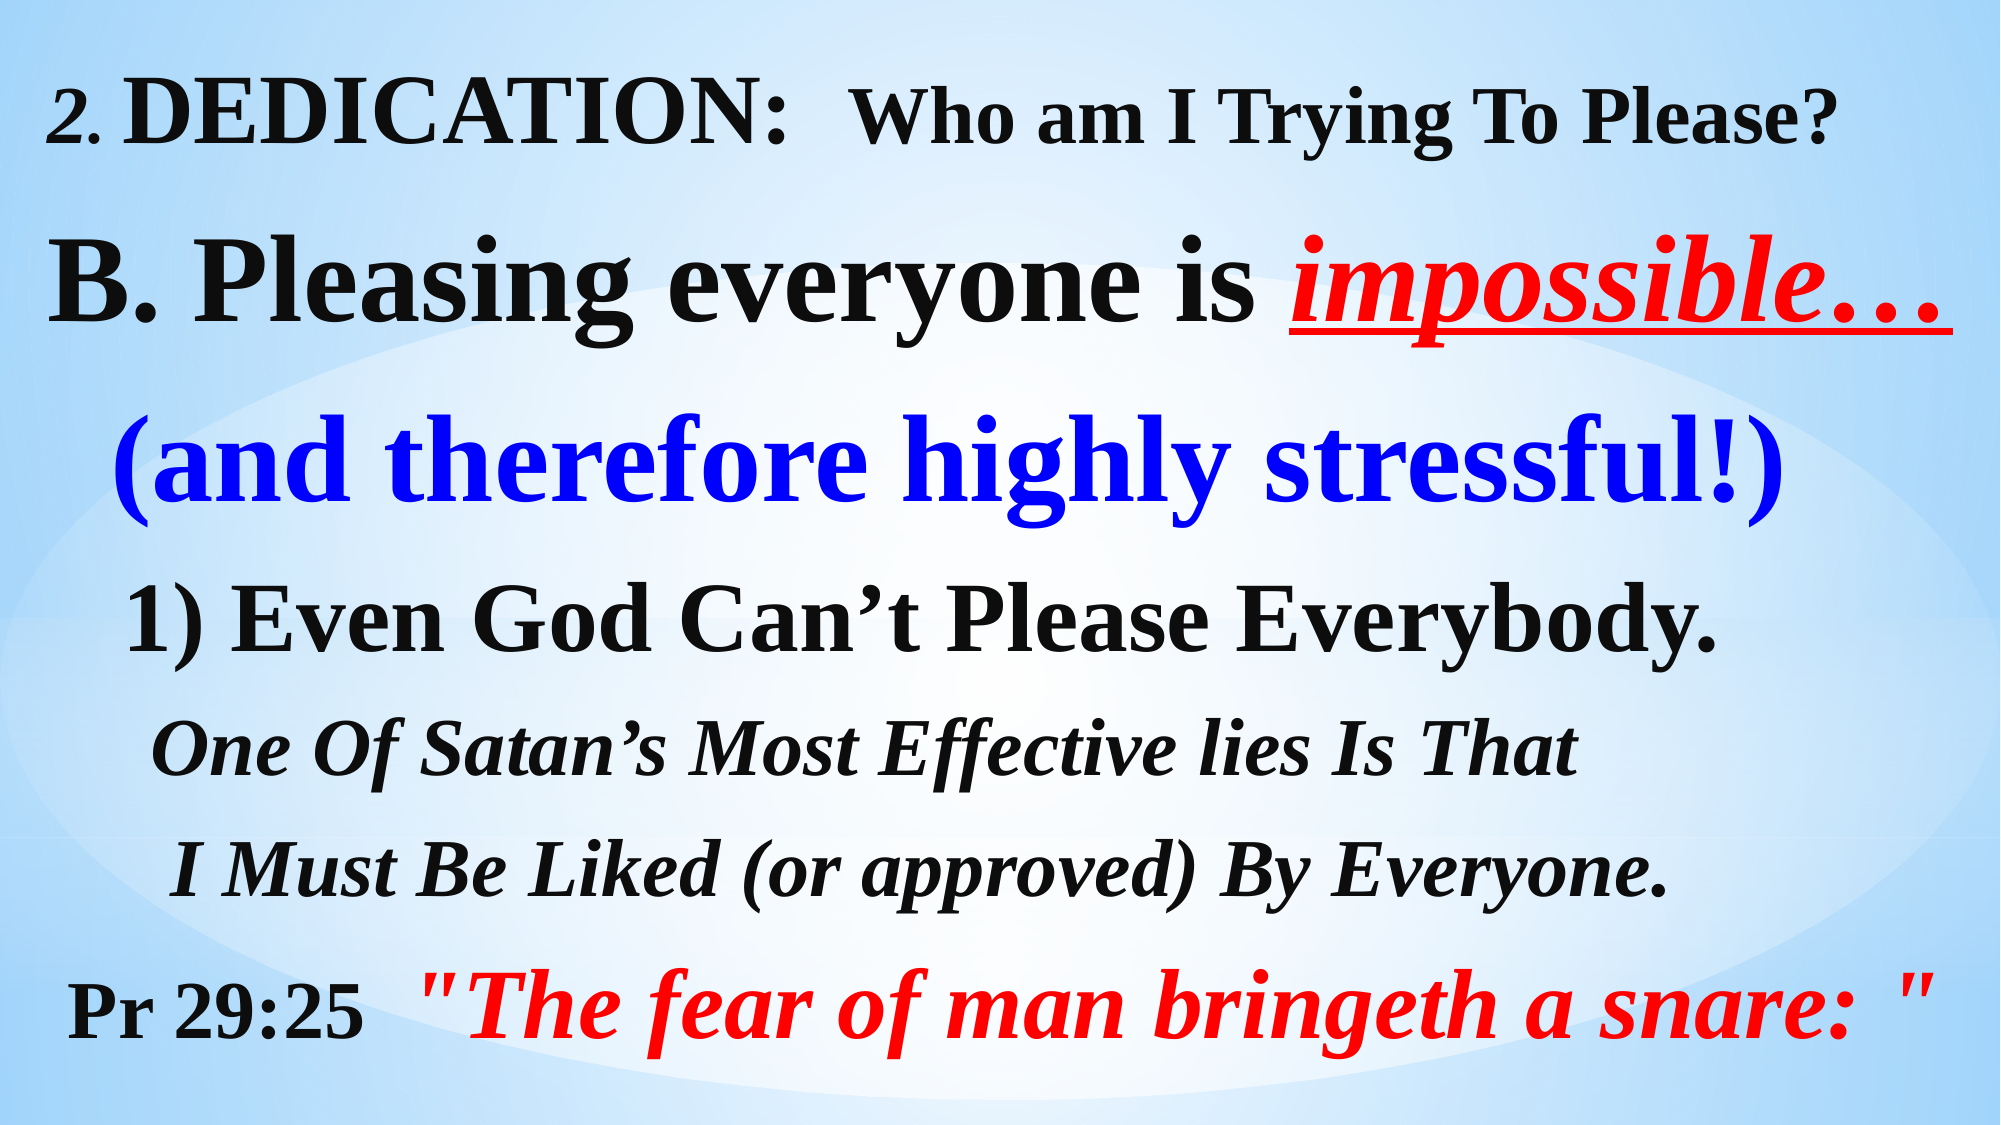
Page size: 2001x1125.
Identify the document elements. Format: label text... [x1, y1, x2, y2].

list 2. DEDICATION: Who am I Trying To Please? B. Pleasing everyone is impossible… (and therefore highly stressful!) 1) Even God Can’t Please Everybody. One Of Satan’s Most Effective lies Is That I Must Be Liked (or approved) By Everyone. Pr 29:25 "The fear of man bringeth a snare: " [24, 24, 1988, 1100]
